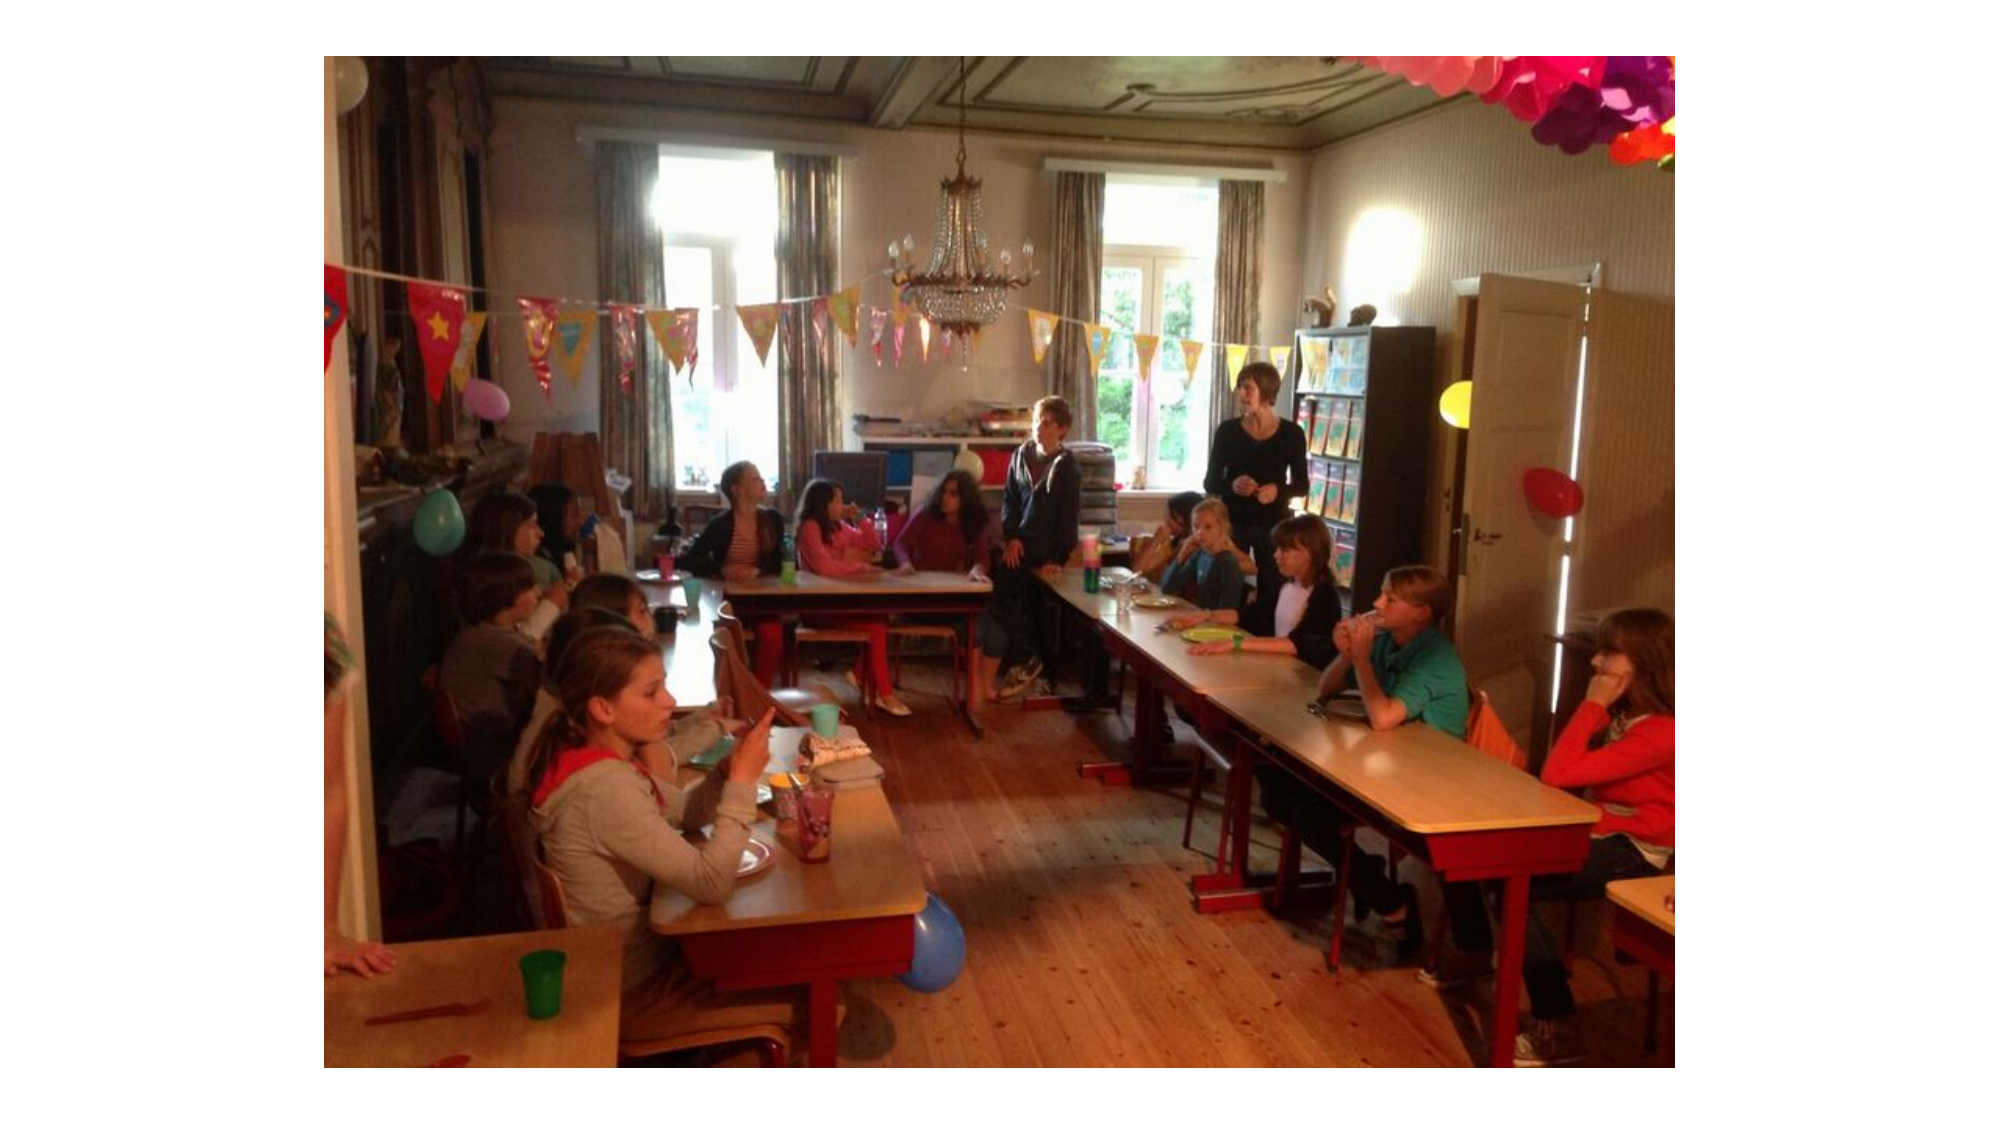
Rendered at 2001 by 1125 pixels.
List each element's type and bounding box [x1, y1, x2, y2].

picture [324, 56, 1675, 1068]
